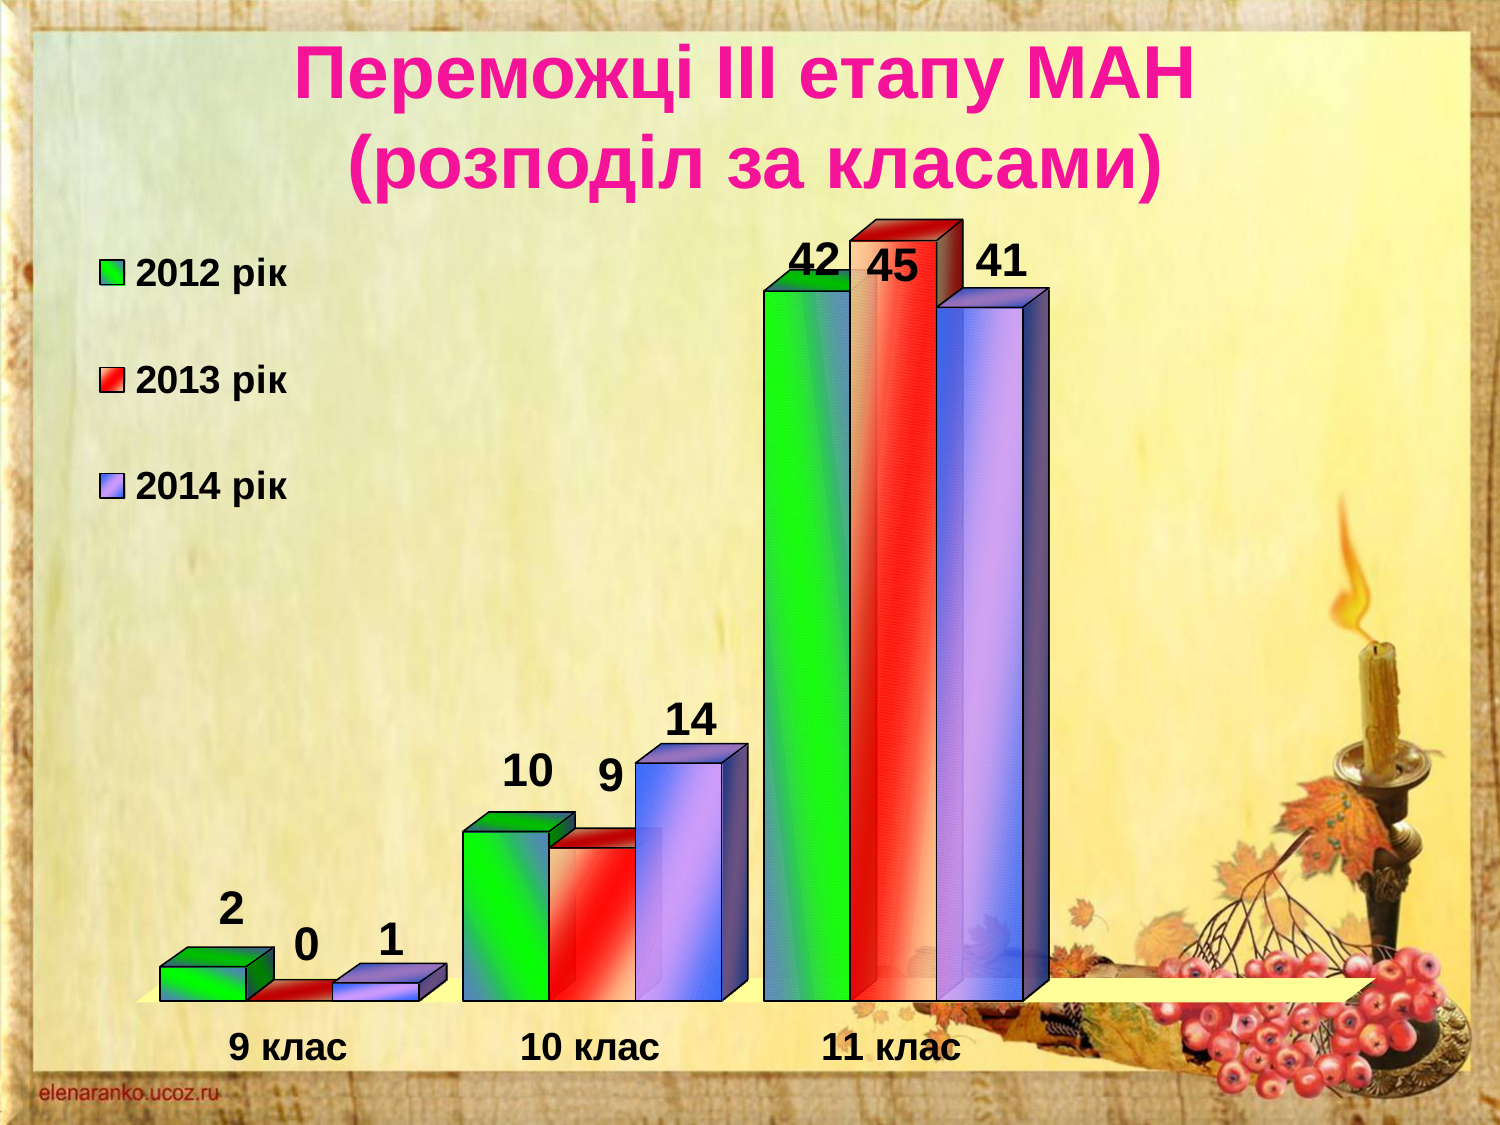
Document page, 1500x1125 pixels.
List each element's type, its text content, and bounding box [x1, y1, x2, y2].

title Переможці ІІІ етапу МАН (розподіл за класами) [76, 30, 1436, 197]
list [40, 207, 1471, 1094]
picture [0, 0, 1500, 1125]
